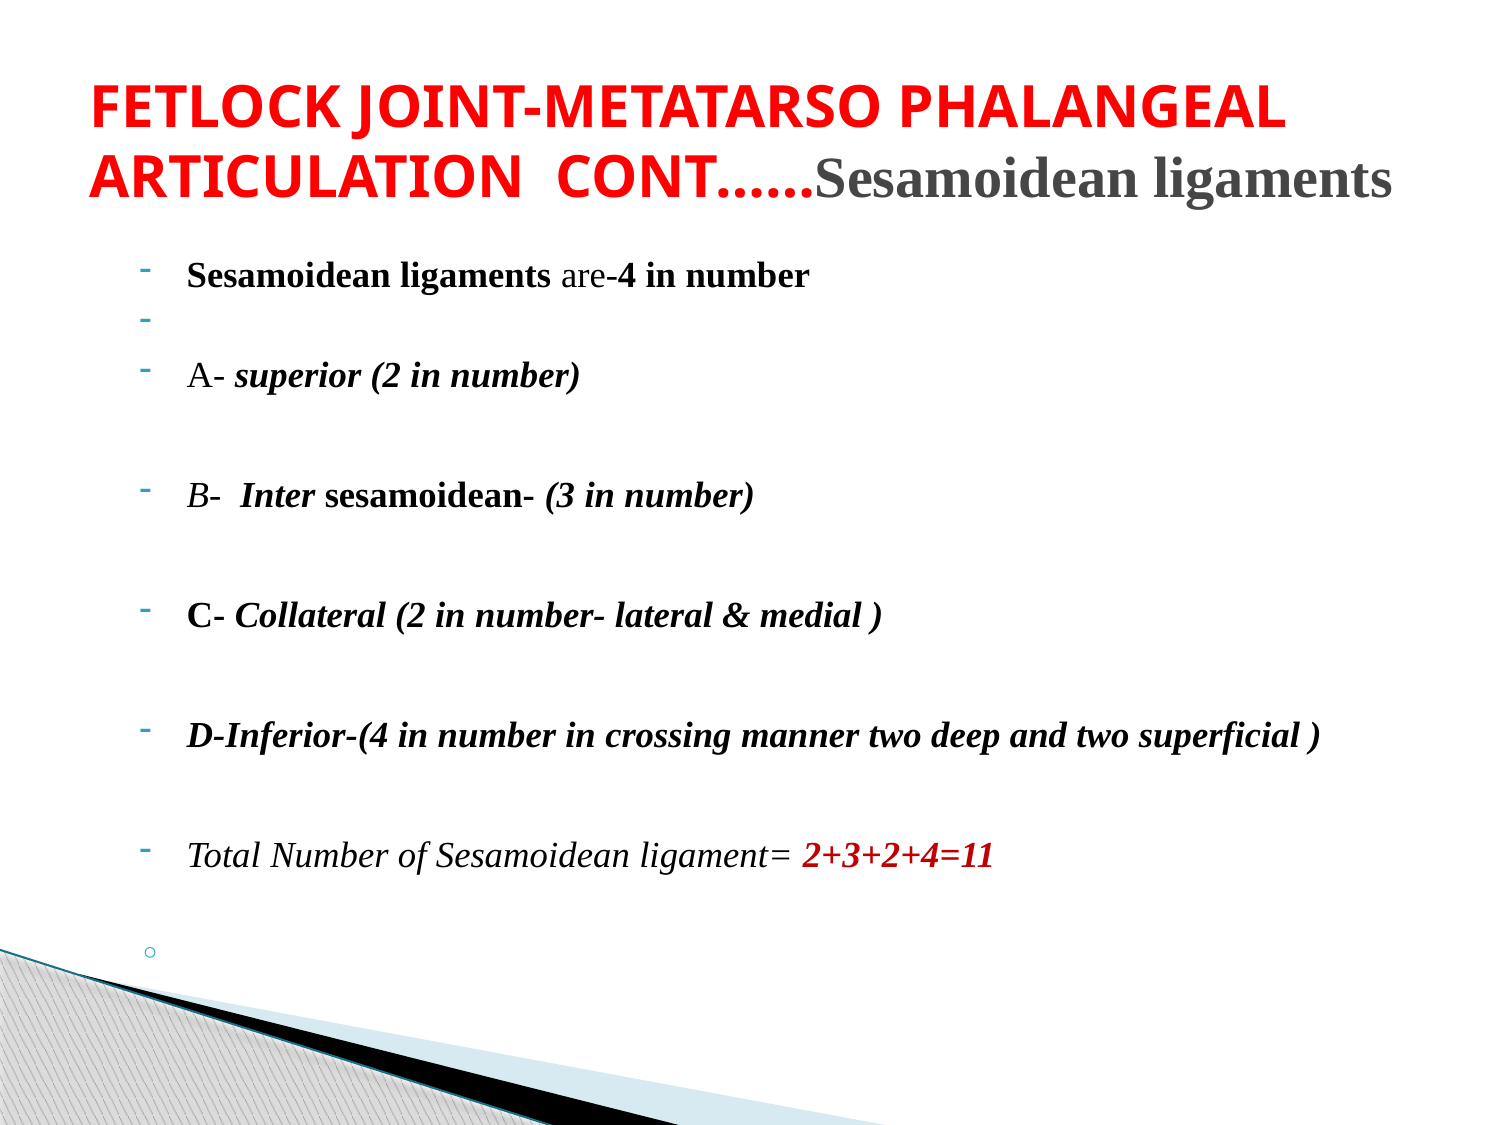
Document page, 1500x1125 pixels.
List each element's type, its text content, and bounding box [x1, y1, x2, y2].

title FETLOCK JOINT-METATARSO PHALANGEAL ARTICULATION CONT……Sesamoidean ligaments [75, 45, 1425, 233]
list Sesamoidean ligaments are-4 in number A- superior (2 in number) B- Inter sesamoidean- (3 in number) C- Collateral (2 in number- lateral & medial ) D-Inferior-(4 in number in crossing manner two deep and two superficial ) Total Number of Sesamoidean ligament= 2+3+2+4=11 [75, 243, 1425, 986]
